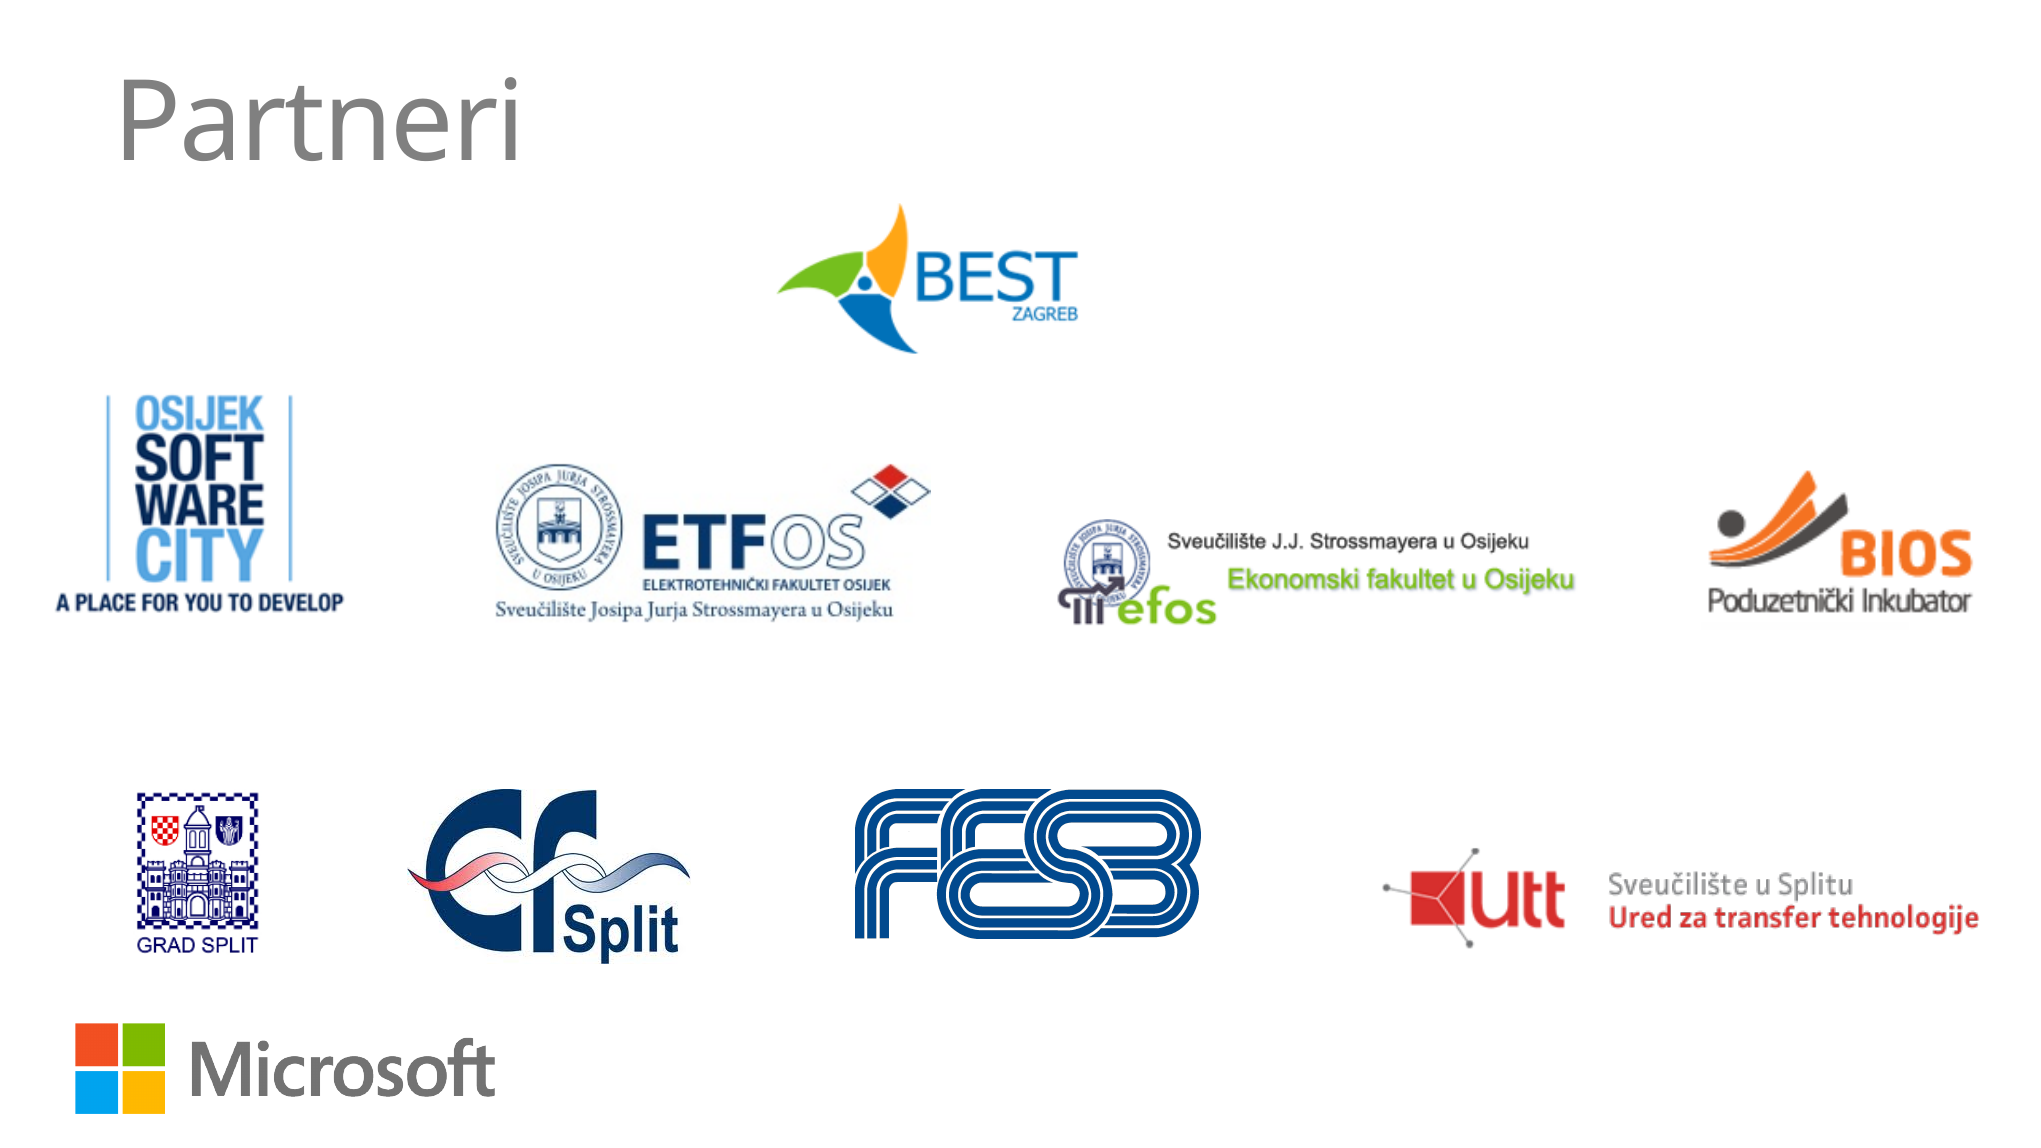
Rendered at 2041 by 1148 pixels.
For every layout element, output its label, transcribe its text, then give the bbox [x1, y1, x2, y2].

picture [75, 1023, 496, 1114]
picture [774, 202, 1087, 357]
picture [1379, 844, 1996, 955]
picture [491, 460, 931, 626]
title Partneri [89, 48, 2041, 199]
picture [133, 789, 262, 958]
picture [407, 788, 692, 964]
picture [1700, 465, 1984, 630]
picture [27, 376, 373, 629]
picture [854, 789, 1202, 939]
picture [1049, 519, 1582, 630]
